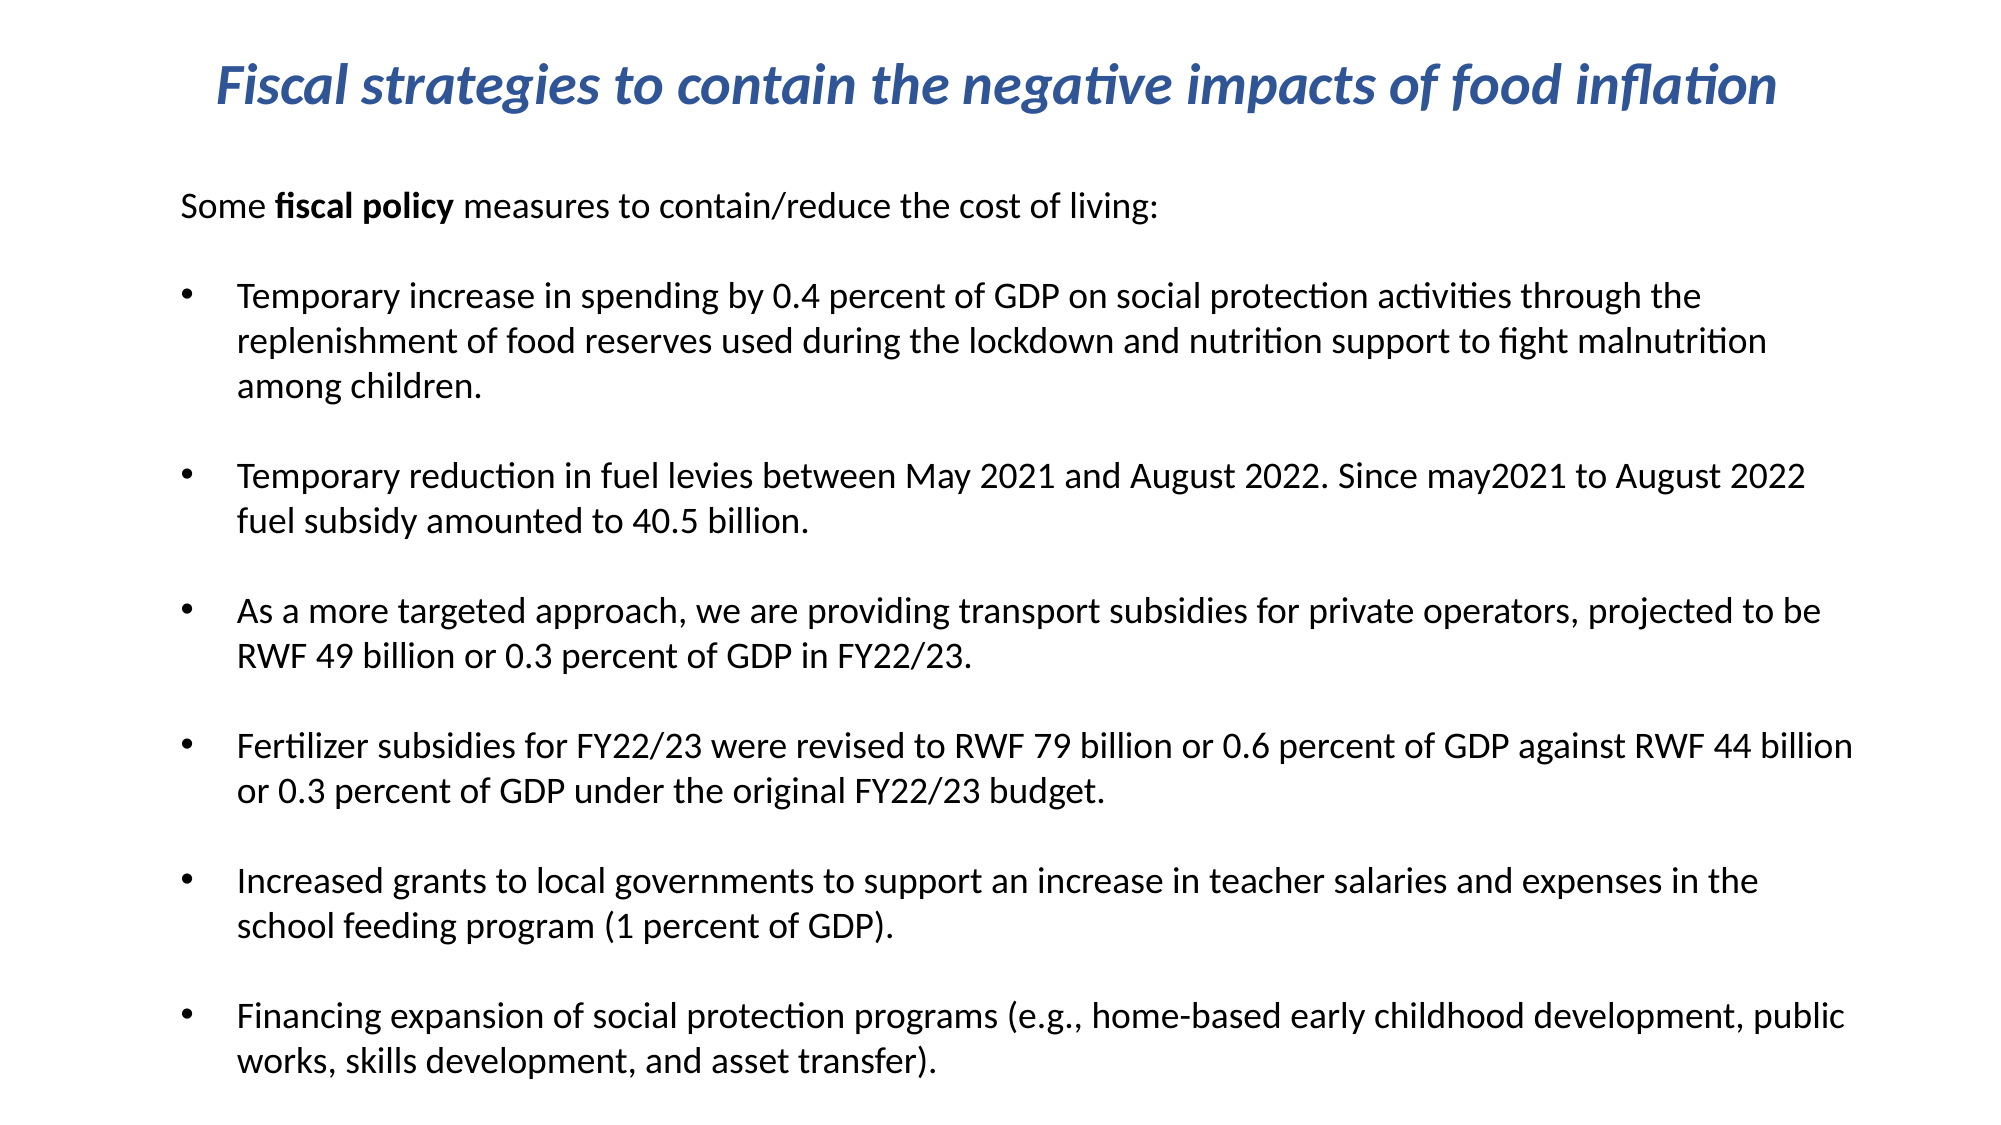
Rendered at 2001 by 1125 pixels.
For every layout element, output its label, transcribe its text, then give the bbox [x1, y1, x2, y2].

text_box Some fiscal policy measures to contain/reduce the cost of living: Temporary increase in spending by 0.4 percent of GDP on social protection activities through the replenishment of food reserves used during the lockdown and nutrition support to fight malnutrition among children. Temporary reduction in fuel levies between May 2021 and August 2022. Since may2021 to August 2022 fuel subsidy amounted to 40.5 billion. As a more targeted approach, we are providing transport subsidies for private operators, projected to be RWF 49 billion or 0.3 percent of GDP in FY22/23. Fertilizer subsidies for FY22/23 were revised to RWF 79 billion or 0.6 percent of GDP against RWF 44 billion or 0.3 percent of GDP under the original FY22/23 budget. Increased grants to local governments to support an increase in teacher salaries and expenses in the school feeding program (1 percent of GDP). Financing expansion of social protection programs (e.g., home-based early childhood development, public works, skills development, and asset transfer). [165, 173, 1875, 1125]
text_box Fiscal strategies to contain the negative impacts of food inflation [150, 38, 1845, 124]
